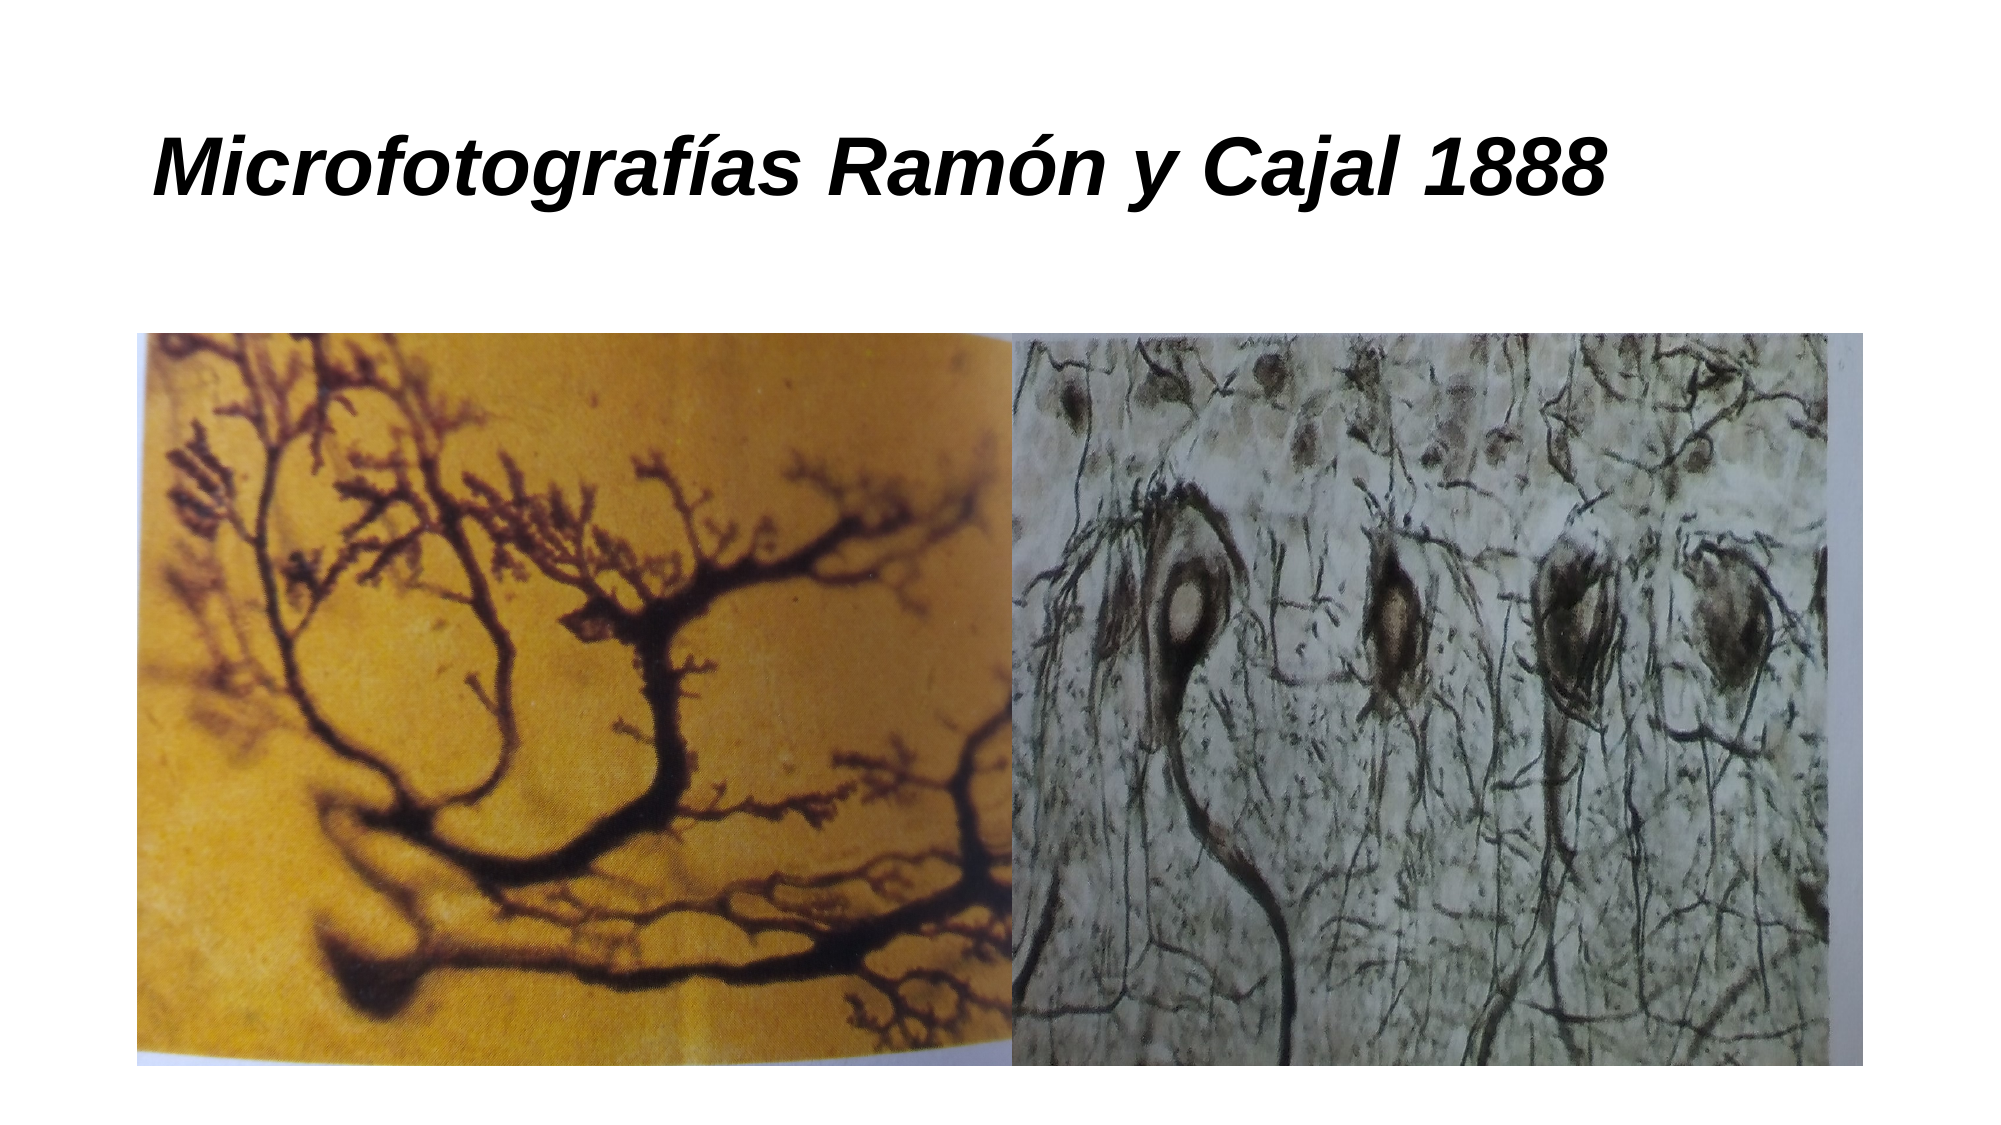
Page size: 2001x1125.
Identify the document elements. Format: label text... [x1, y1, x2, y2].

title Microfotografías Ramón y Cajal 1888 [137, 59, 1863, 278]
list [137, 333, 1012, 1066]
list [1012, 333, 1863, 1066]
